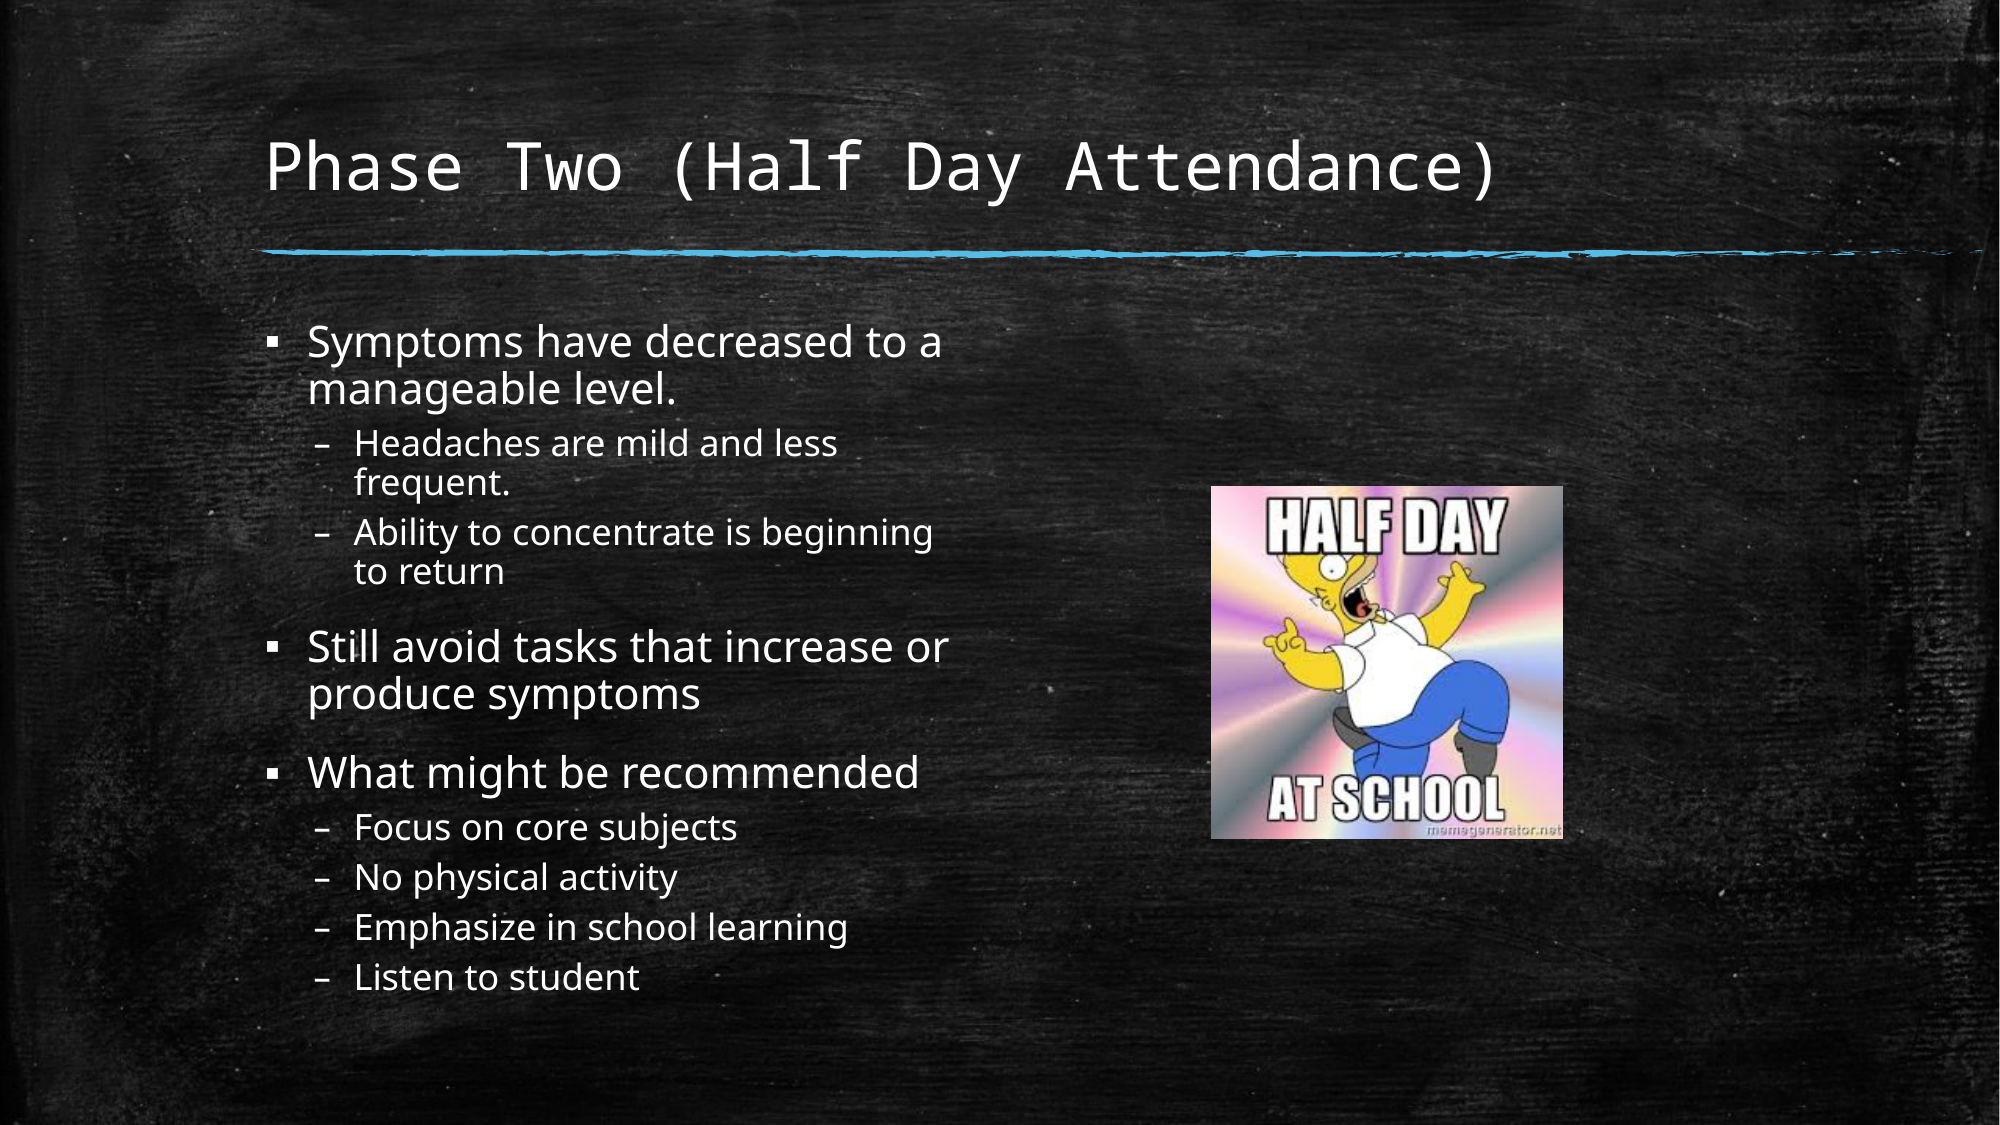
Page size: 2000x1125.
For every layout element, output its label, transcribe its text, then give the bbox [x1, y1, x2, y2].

title Phase Two (Half Day Attendance) [249, 45, 1750, 213]
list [1211, 486, 1563, 839]
list Symptoms have decreased to a manageable level. Headaches are mild and less frequent. Ability to concentrate is beginning to return Still avoid tasks that increase or produce symptoms What might be recommended Focus on core subjects No physical activity Emphasize in school learning Listen to student [249, 312, 975, 1013]
